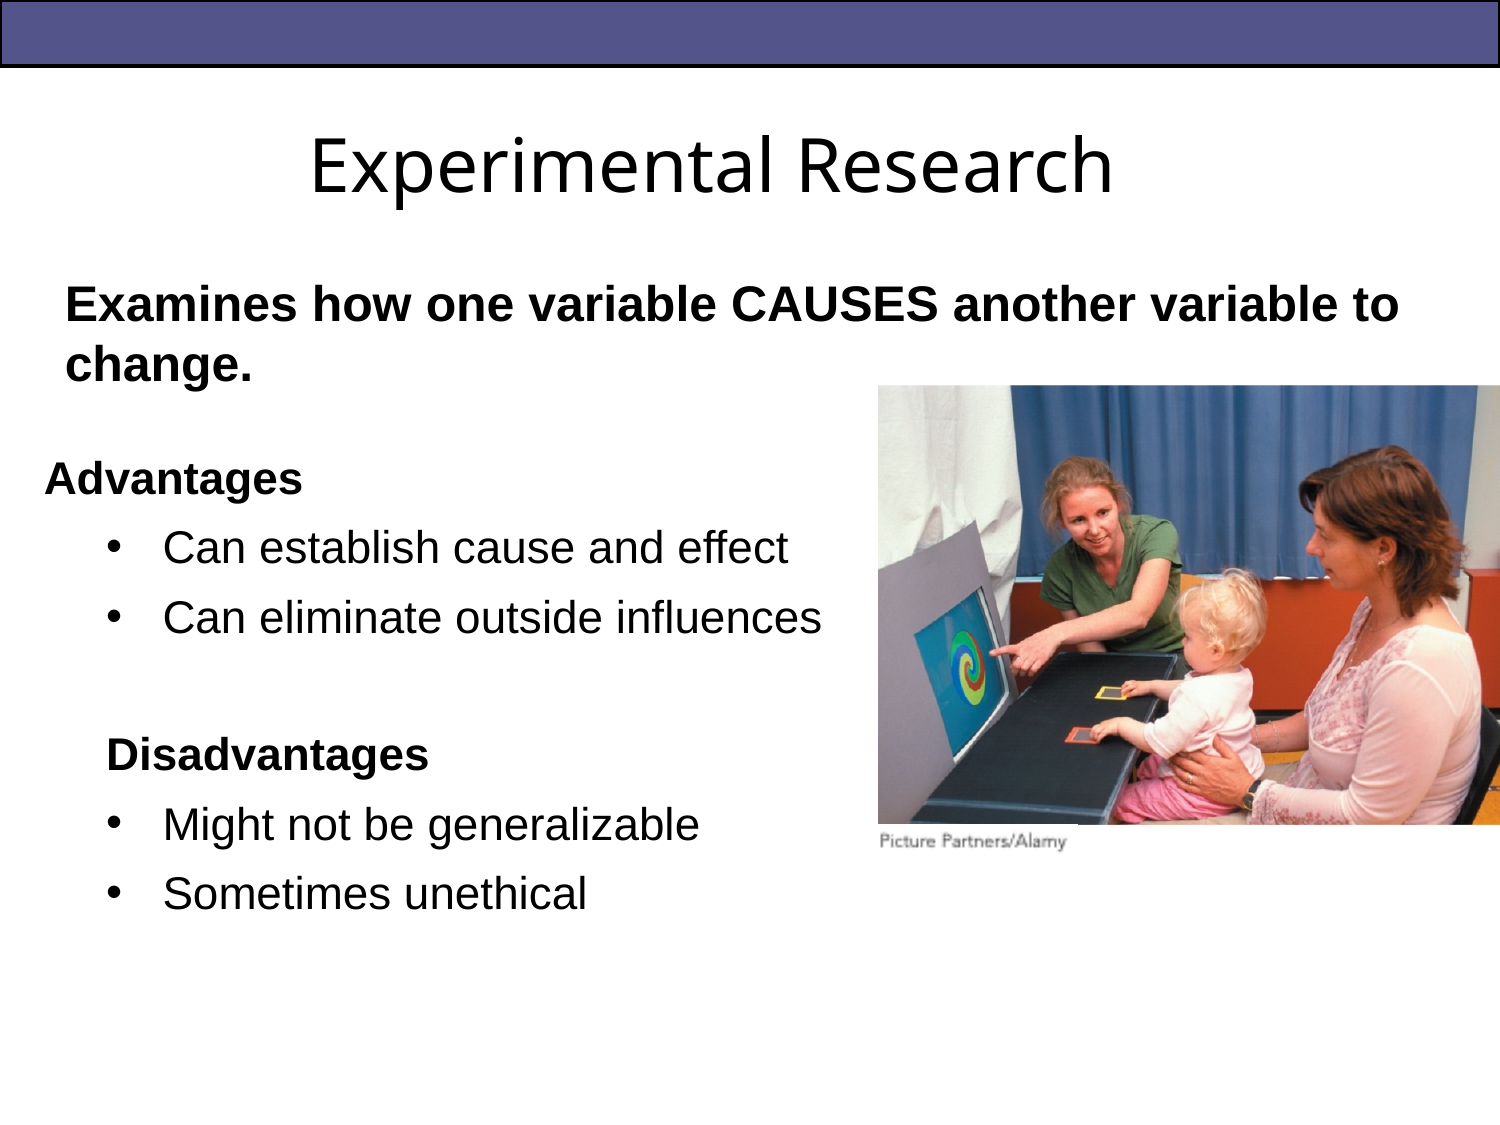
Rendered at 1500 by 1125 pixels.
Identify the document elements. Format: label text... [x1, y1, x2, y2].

text_box Examines how one variable CAUSES another variable to change. [50, 263, 1450, 399]
title Experimental Research [37, 75, 1388, 250]
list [877, 385, 1500, 826]
list Advantages Can establish cause and effect Can eliminate outside influences Disadvantages Might not be generalizable Sometimes unethical [37, 375, 850, 1013]
picture [874, 824, 1078, 863]
